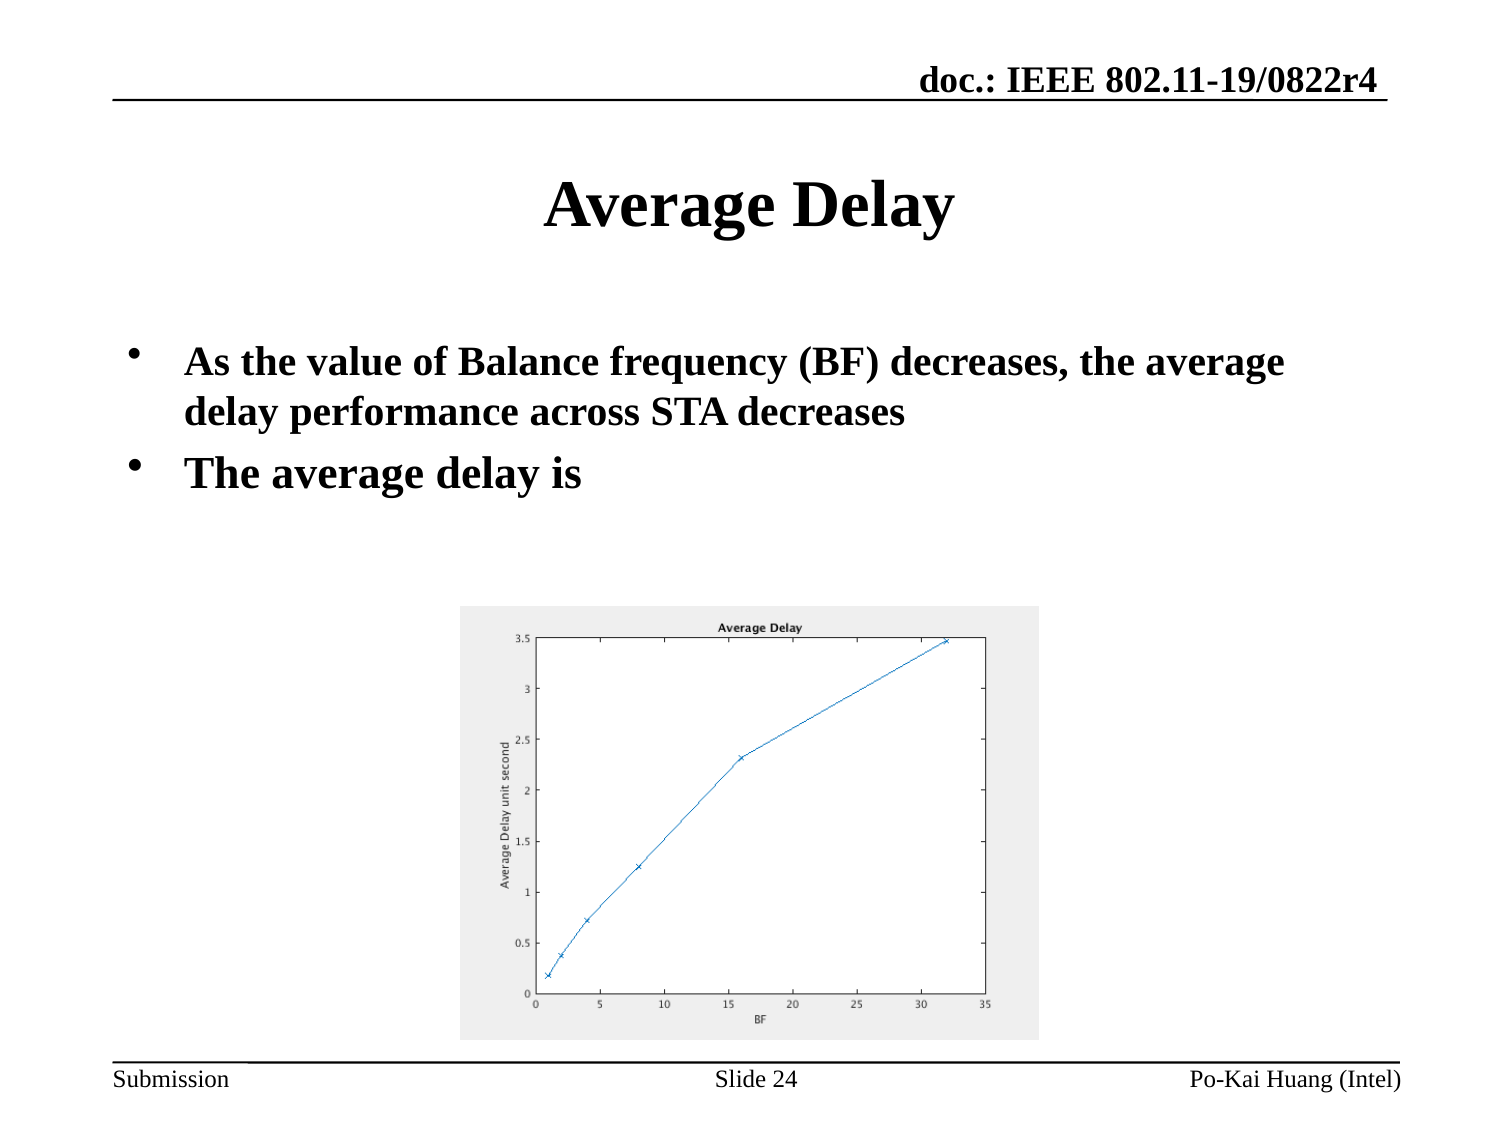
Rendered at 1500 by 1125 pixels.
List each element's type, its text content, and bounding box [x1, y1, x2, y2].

footer Po-Kai Huang (Intel) [1186, 1061, 1402, 1093]
title Average Delay [112, 112, 1388, 288]
picture [460, 606, 1039, 1041]
slide_number Slide 24 [712, 1061, 800, 1093]
